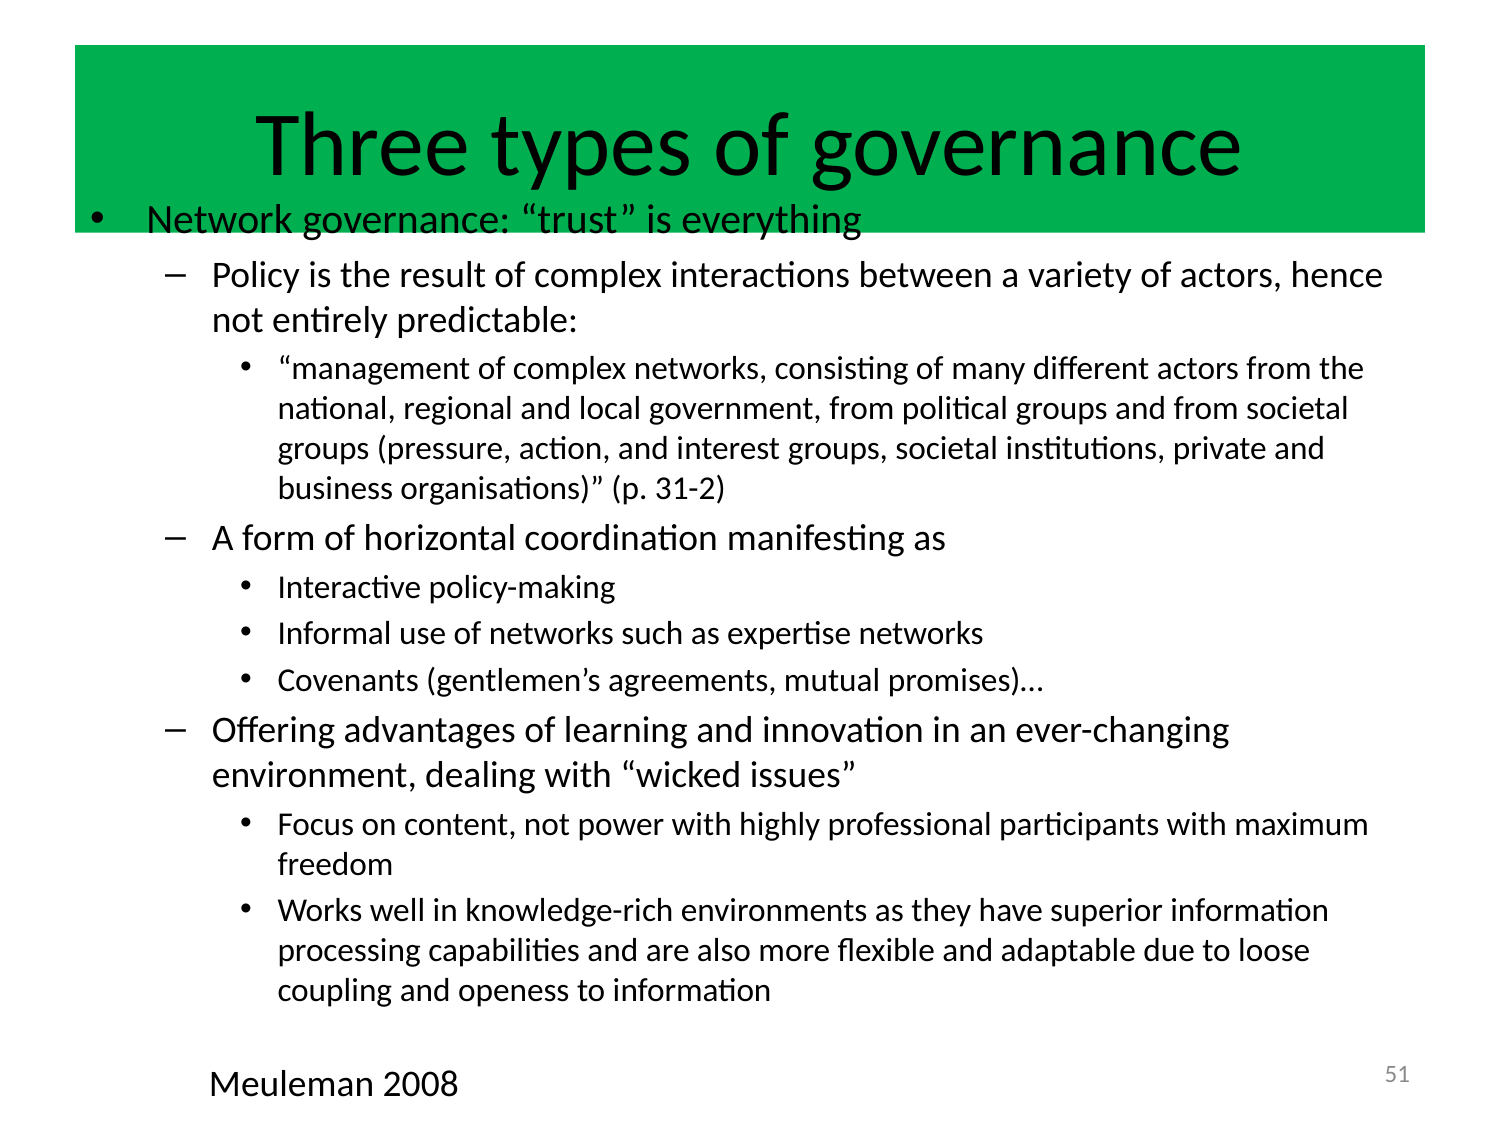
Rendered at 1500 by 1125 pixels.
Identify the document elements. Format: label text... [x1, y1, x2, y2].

list Network governance: “trust” is everything Policy is the result of complex interactions between a variety of actors, hence not entirely predictable: “management of complex networks, consisting of many different actors from the national, regional and local government, from political groups and from societal groups (pressure, action, and interest groups, societal institutions, private and business organisations)” (p. 31-2) A form of horizontal coordination manifesting as Interactive policy-making Informal use of networks such as expertise networks Covenants (gentlemen’s agreements, mutual promises)… Offering advantages of learning and innovation in an ever-changing environment, dealing with “wicked issues” Focus on content, not power with highly professional participants with maximum freedom Works well in knowledge-rich environments as they have superior information processing capabilities and are also more flexible and adaptable due to loose coupling and openess to information [75, 184, 1425, 1018]
slide_number 51 [1074, 1042, 1425, 1103]
title Three types of governance [75, 45, 1425, 184]
text_box Meuleman 2008 [194, 1052, 474, 1112]
